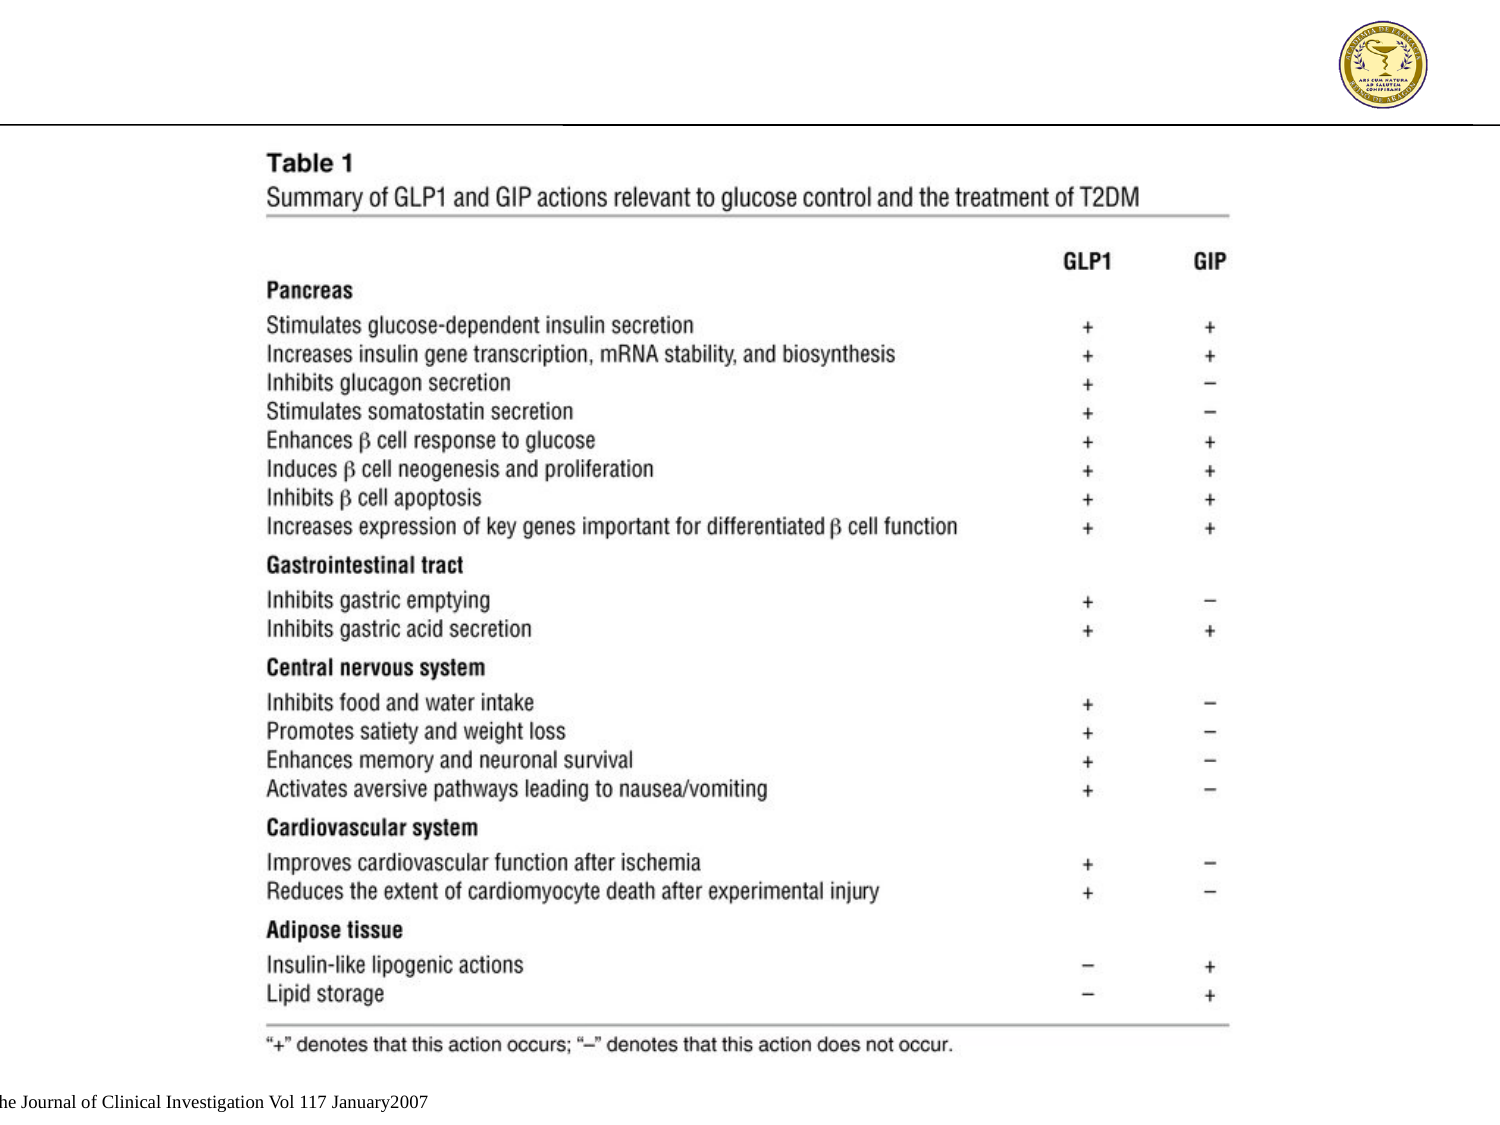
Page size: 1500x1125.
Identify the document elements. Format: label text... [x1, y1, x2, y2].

text_box The Journal of Clinical Investigation Vol 117 January2007 [0, 1092, 587, 1114]
picture [1338, 20, 1428, 109]
picture [234, 129, 1262, 1086]
